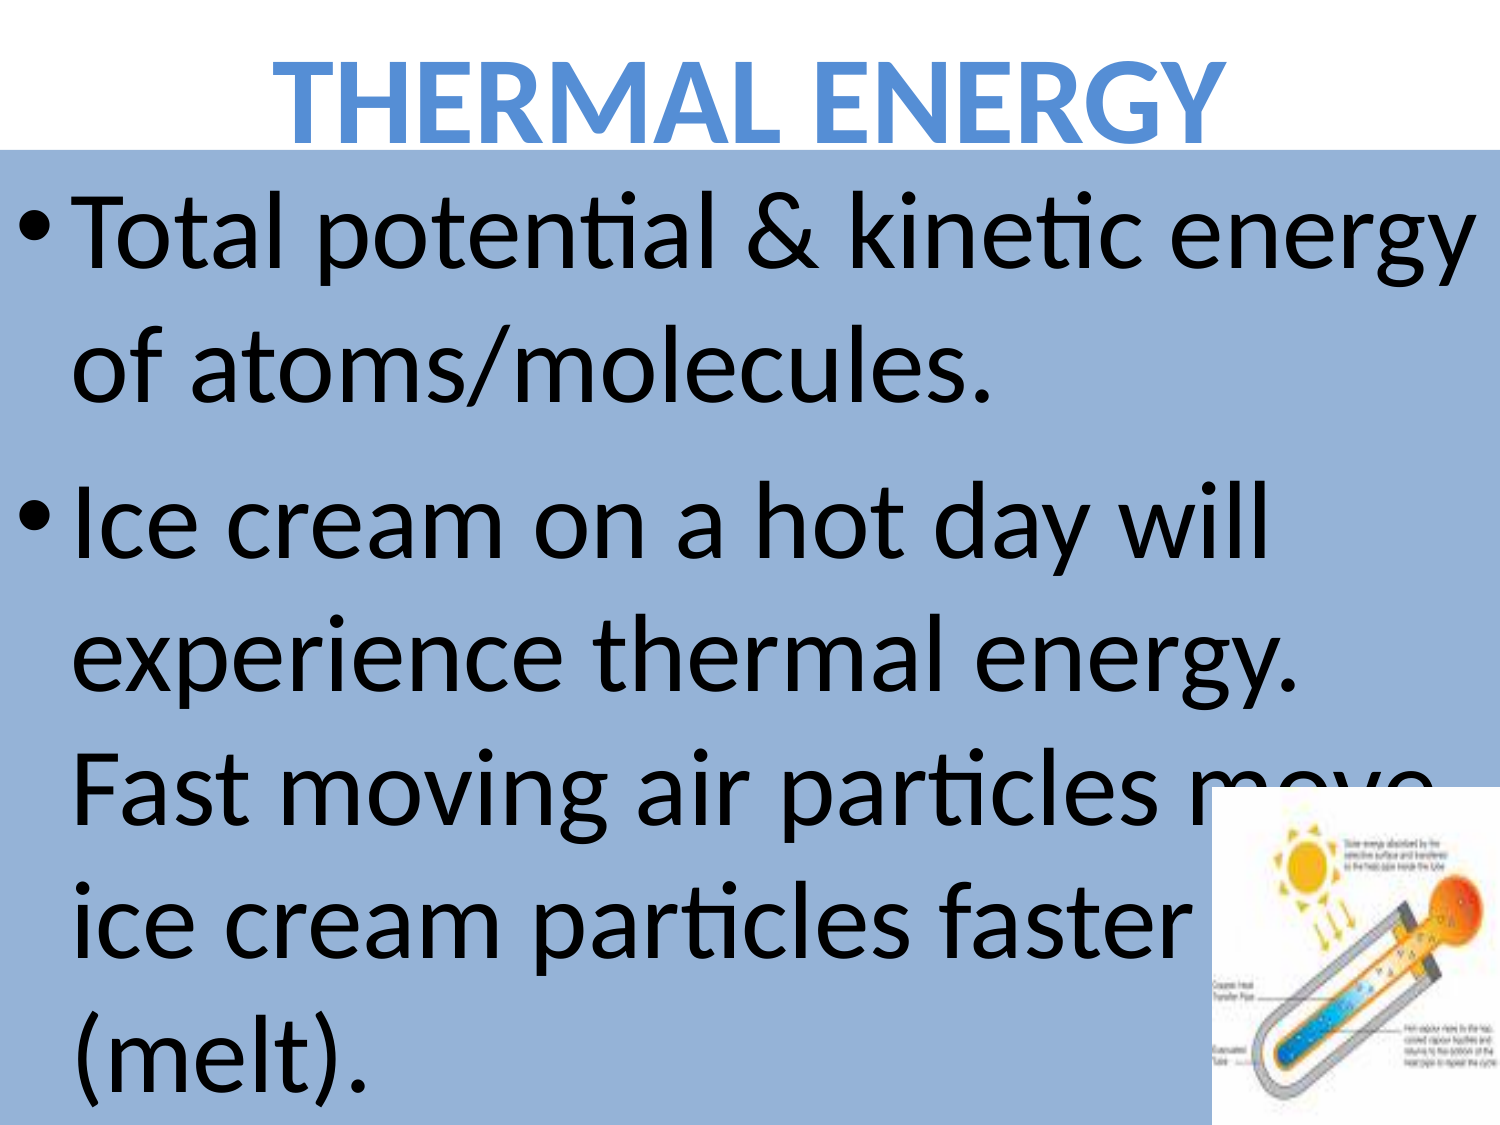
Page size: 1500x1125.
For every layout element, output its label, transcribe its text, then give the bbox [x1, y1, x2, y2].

picture [1212, 787, 1500, 1125]
list Total potential & kinetic energy of atoms/molecules. Ice cream on a hot day will experience thermal energy. Fast moving air particles move ice cream particles faster (melt). [0, 149, 1500, 1125]
title THERMAL ENERGY [75, 0, 1425, 149]
